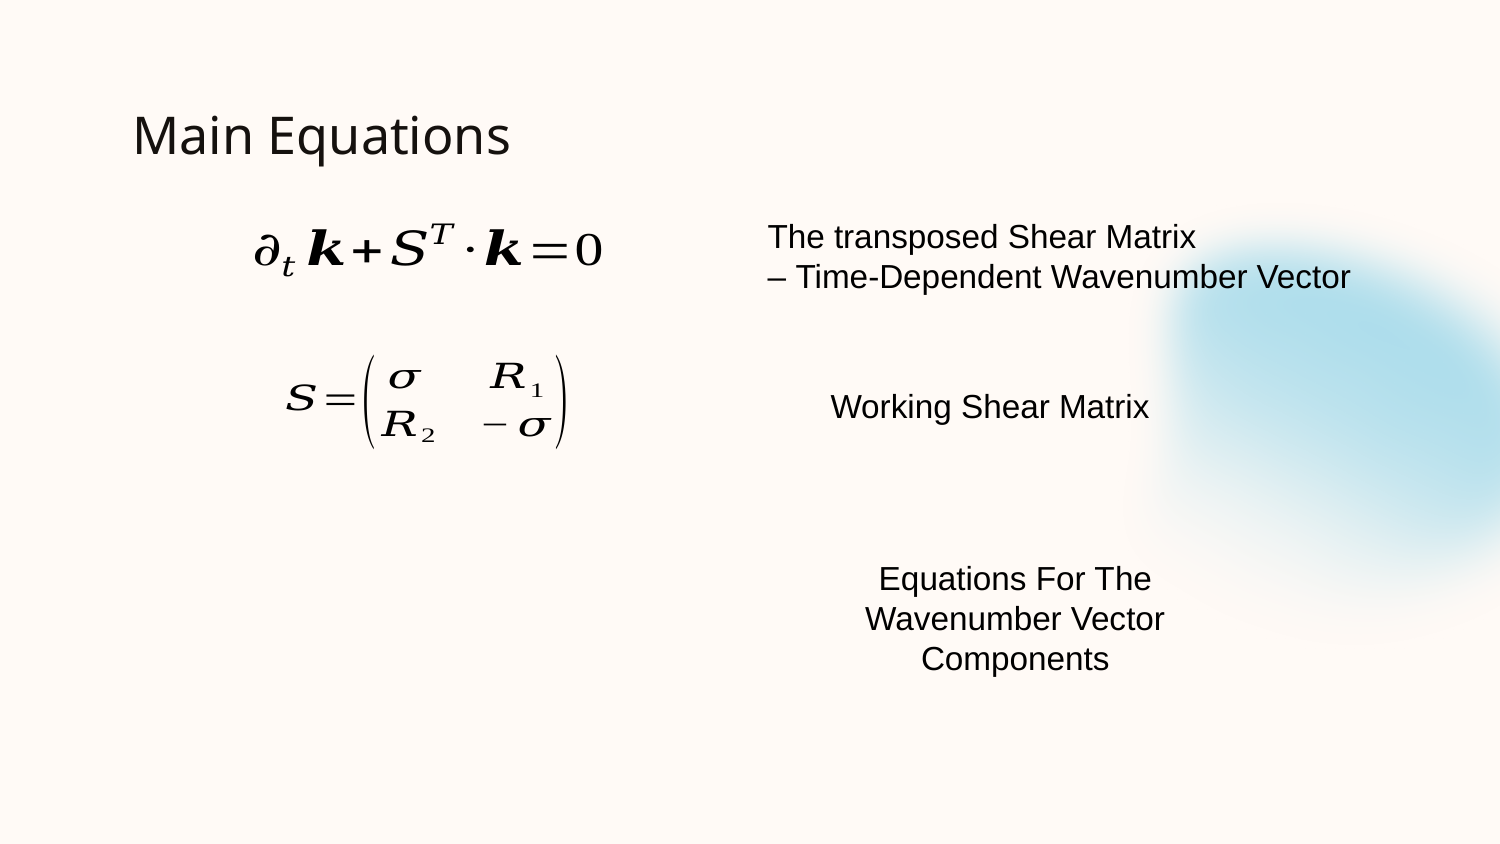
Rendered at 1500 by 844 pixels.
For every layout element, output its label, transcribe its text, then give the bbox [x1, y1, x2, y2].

text_box Equations For The Wavenumber Vector Components [792, 549, 1239, 685]
title Main Equations [117, 87, 1383, 178]
text_box Working Shear Matrix [815, 377, 1166, 433]
picture [1000, 272, 1009, 278]
picture [1000, 77, 1500, 767]
